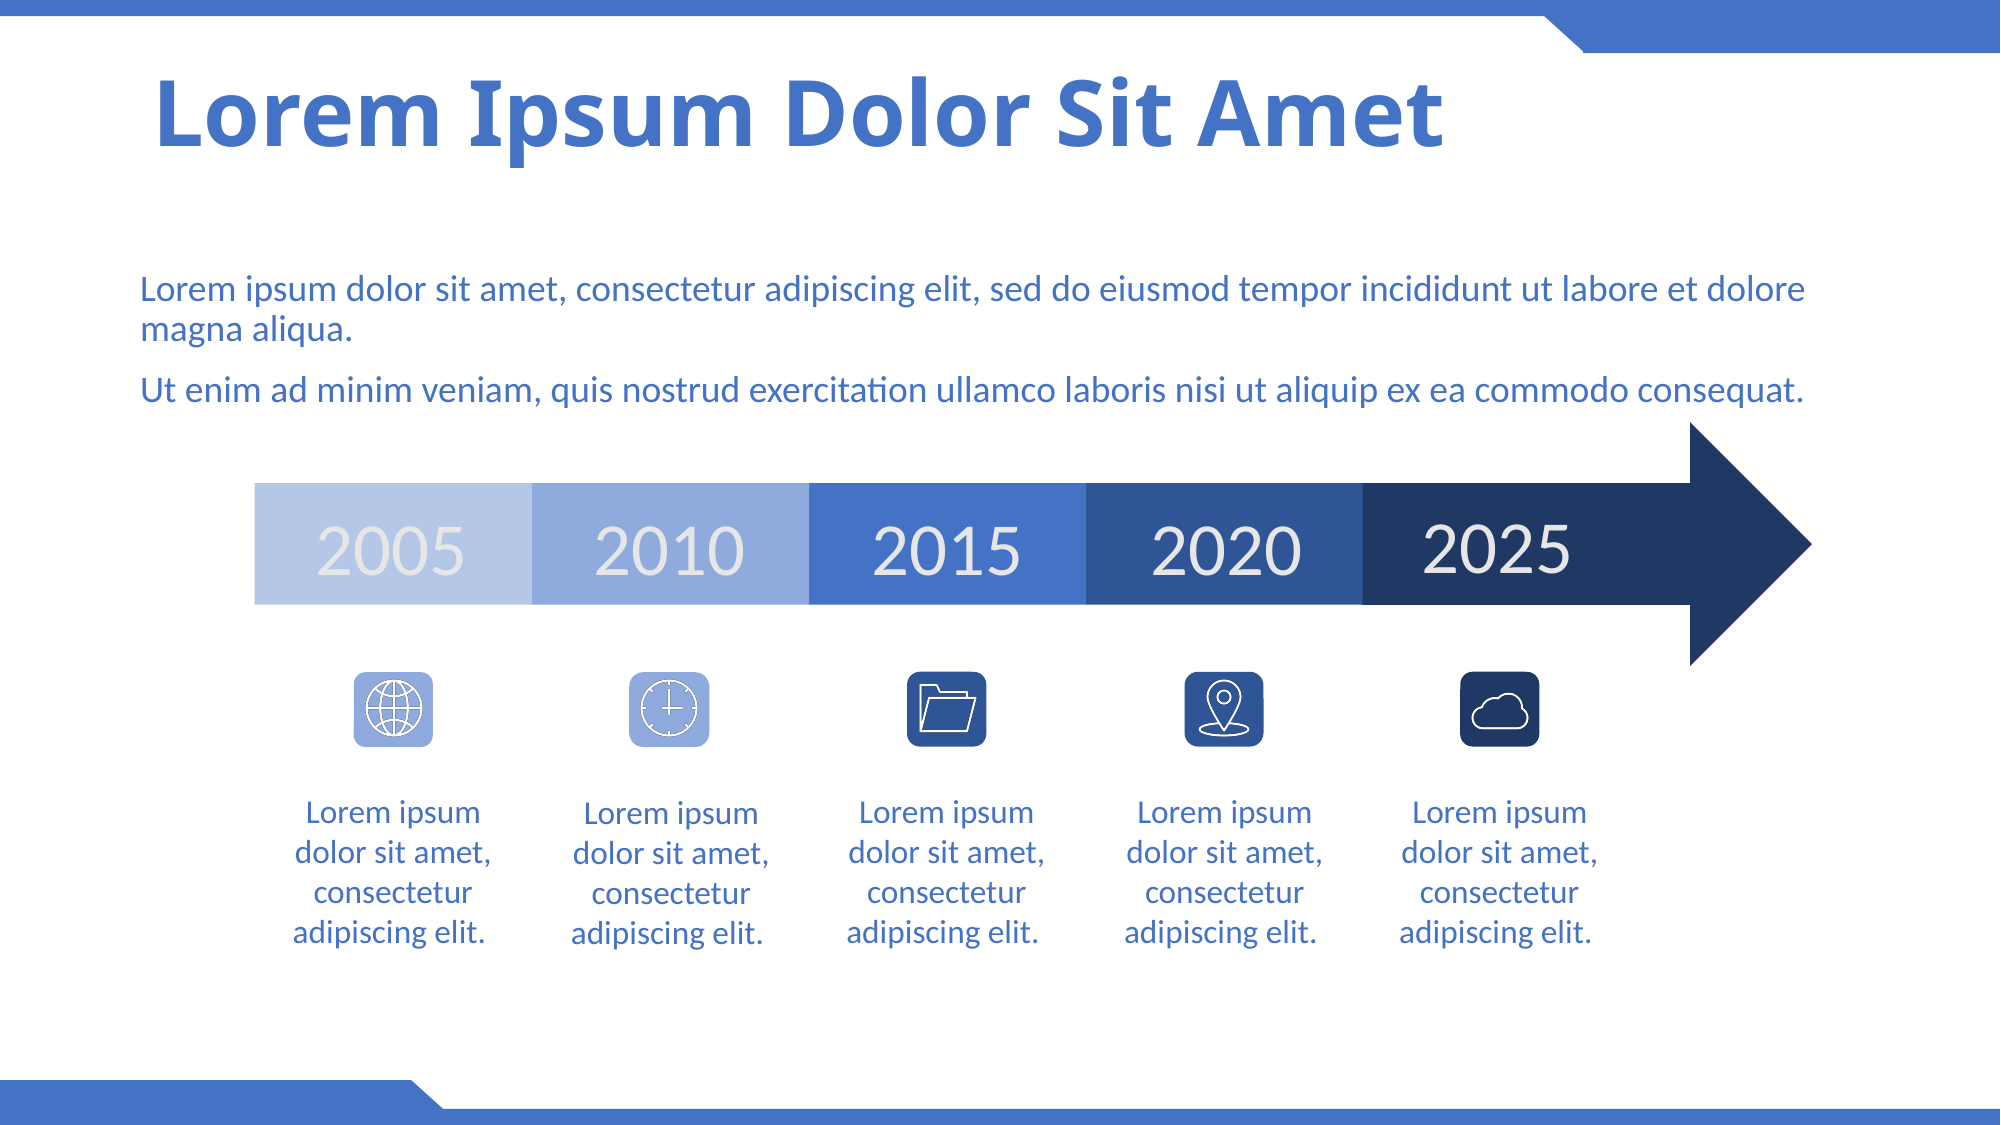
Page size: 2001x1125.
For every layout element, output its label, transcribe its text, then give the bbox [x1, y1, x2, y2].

text_box 2010 [578, 492, 761, 598]
picture [364, 678, 424, 738]
text_box [905, 670, 988, 748]
text_box [1364, 439, 1814, 669]
text_box [1087, 482, 1364, 606]
picture [918, 678, 978, 738]
picture [639, 678, 699, 738]
text_box Lorem ipsum dolor sit amet, consectetur adipiscing elit. [538, 783, 805, 959]
text_box [1183, 670, 1265, 748]
text_box 2005 [300, 492, 483, 598]
text_box Lorem ipsum dolor sit amet, consectetur adipiscing elit. [1091, 783, 1359, 958]
text_box Lorem Ipsum Dolor Sit Amet [137, 59, 1863, 194]
text_box 2015 [857, 492, 1039, 598]
text_box 2025 [1406, 490, 1589, 596]
text_box [628, 671, 711, 749]
picture [1470, 680, 1530, 741]
text_box [254, 482, 533, 606]
text_box [810, 482, 1087, 606]
text_box [533, 482, 810, 606]
text_box Lorem ipsum dolor sit amet, consectetur adipiscing elit. [813, 783, 1081, 958]
picture [1194, 678, 1254, 738]
text_box Lorem ipsum dolor sit amet, consectetur adipiscing elit, sed do eiusmod tempor incididunt ut labore et dolore magna aliqua. Ut enim ad minim veniam, quis nostrud exercitation ullamco laboris nisi ut aliquip ex ea commodo consequat. [125, 261, 1875, 439]
text_box Lorem ipsum dolor sit amet, consectetur adipiscing elit. [1366, 783, 1634, 958]
text_box Lorem ipsum dolor sit amet, consectetur adipiscing elit. [260, 783, 527, 958]
text_box [1459, 670, 1541, 748]
text_box [352, 671, 434, 749]
text_box 2020 [1135, 492, 1318, 598]
